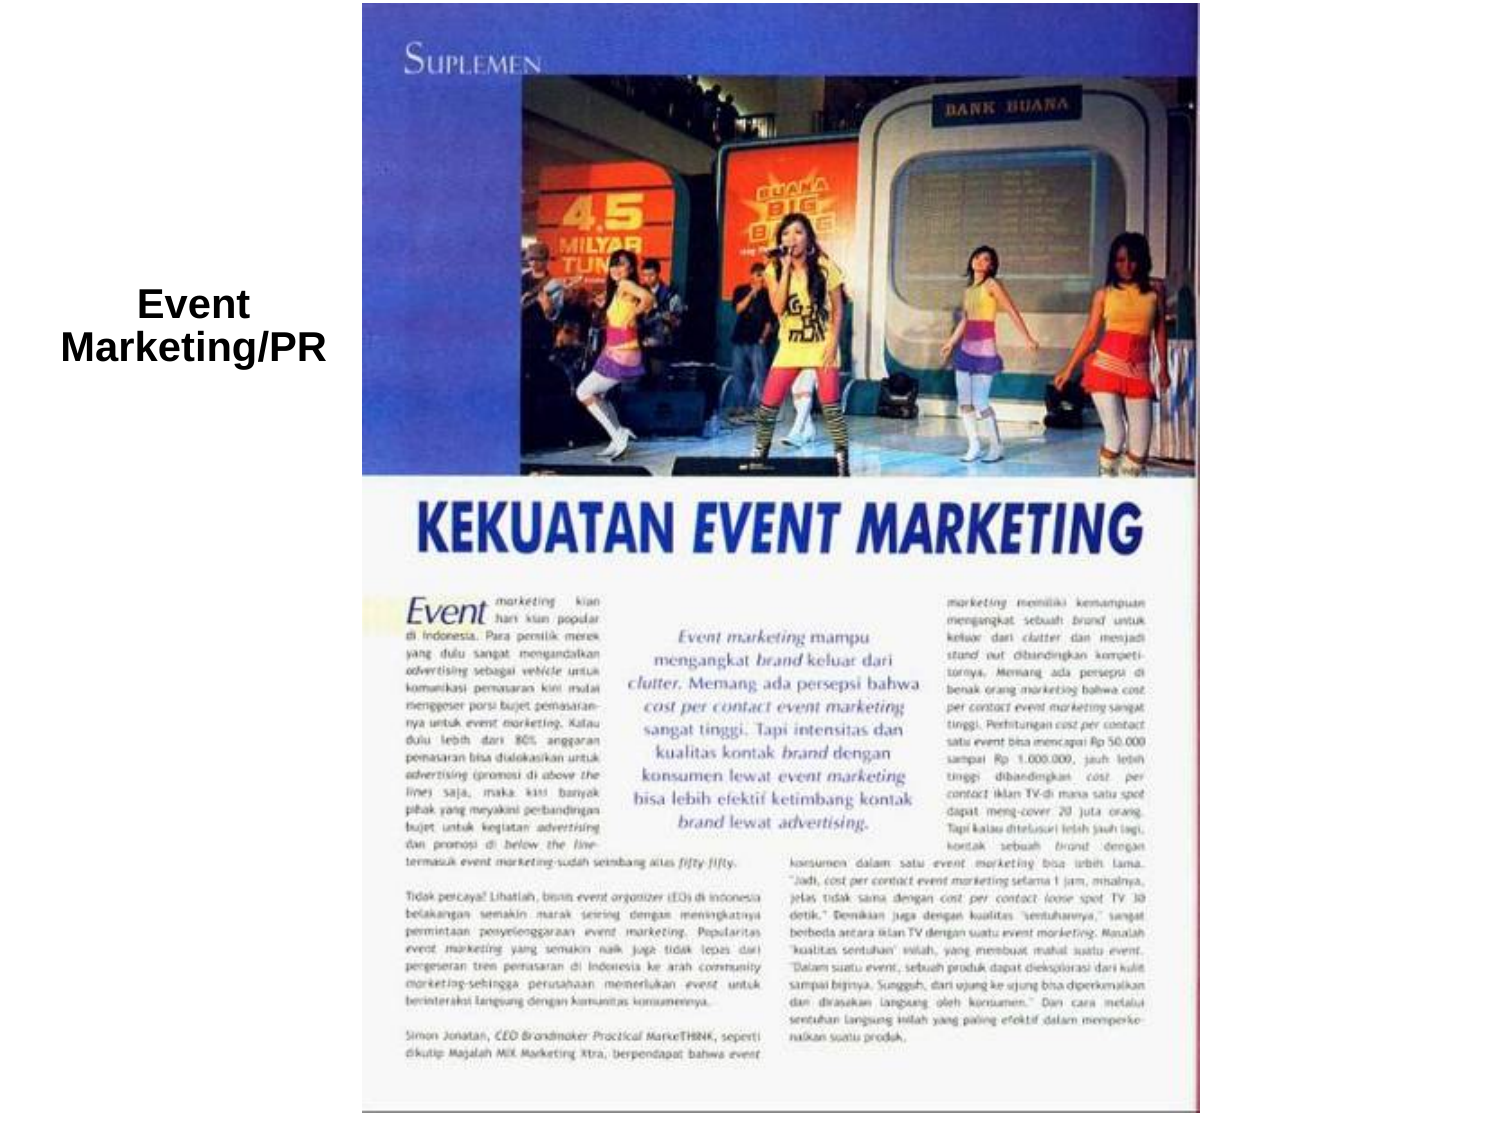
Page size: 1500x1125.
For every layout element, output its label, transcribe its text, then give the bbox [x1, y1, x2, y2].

text_box Event Marketing/PR [0, 275, 357, 380]
picture [362, 3, 1201, 1113]
